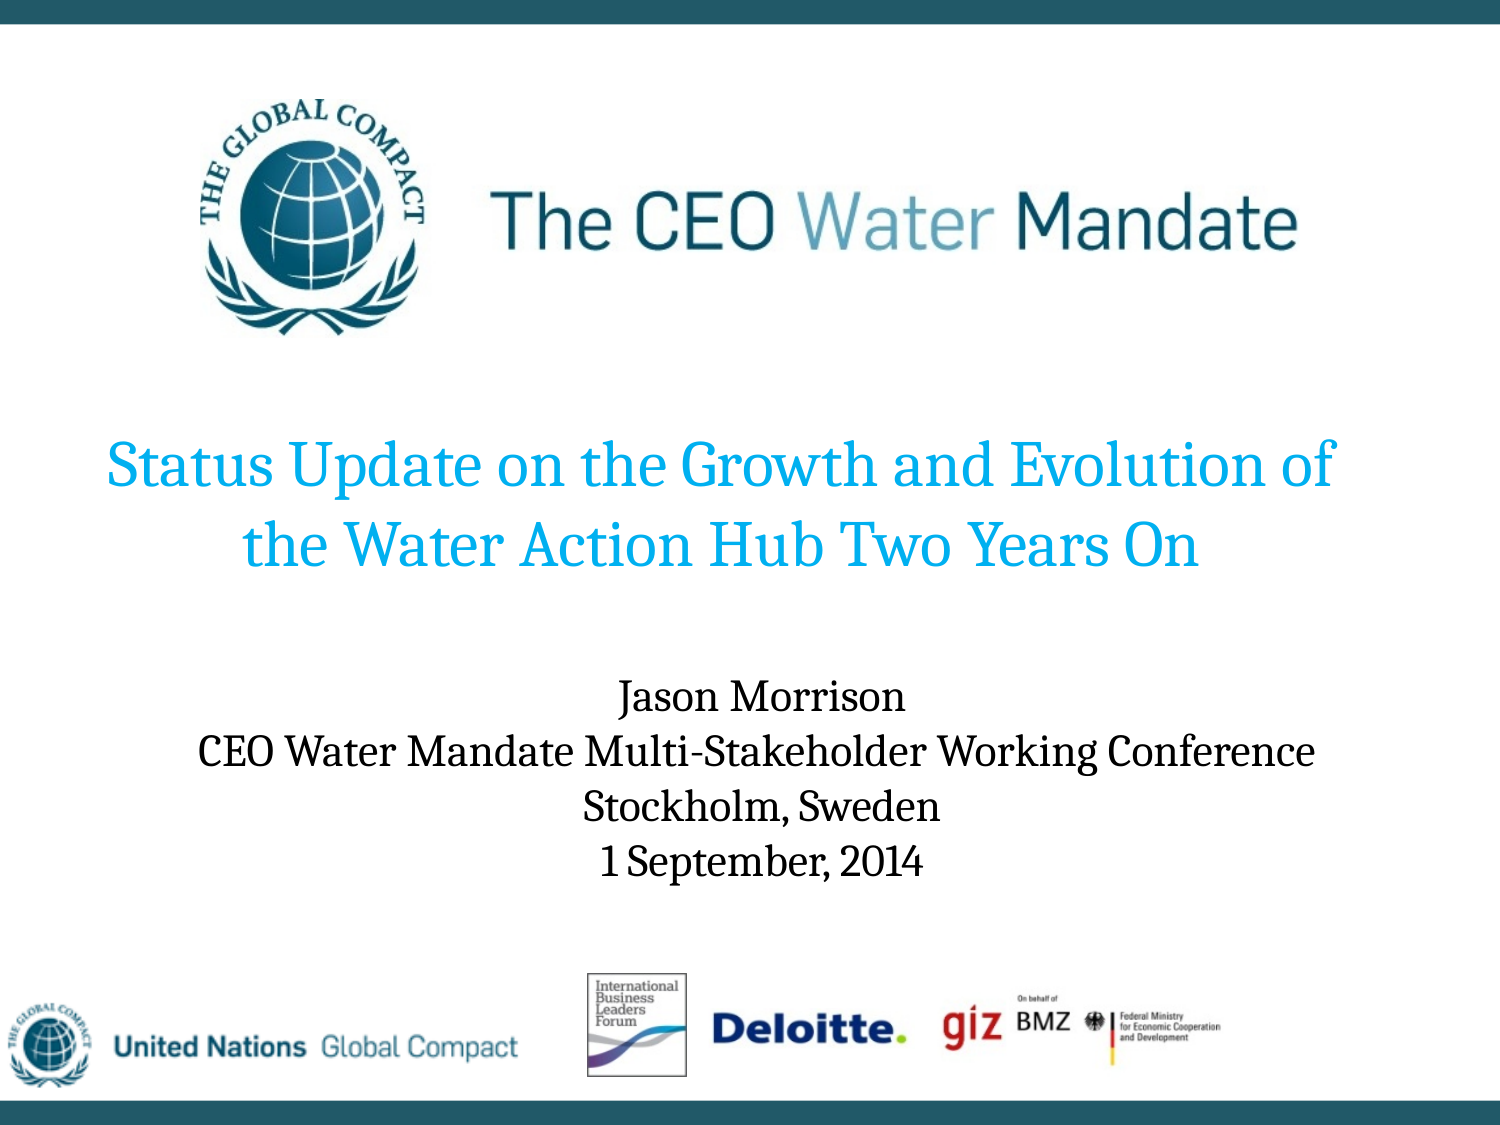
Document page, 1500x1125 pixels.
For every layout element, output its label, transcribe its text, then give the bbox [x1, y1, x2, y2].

text_box Jason Morrison CEO Water Mandate Multi-Stakeholder Working Conference Stockholm, Sweden 1 September, 2014 [137, 657, 1388, 888]
text_box [0, 1099, 1500, 1125]
title Status Update on the Growth and Evolution of the Water Action Hub Two Years On [62, 387, 1382, 613]
picture [0, 988, 526, 1100]
text_box [0, 0, 1500, 26]
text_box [587, 973, 1237, 1083]
picture [200, 99, 1300, 338]
